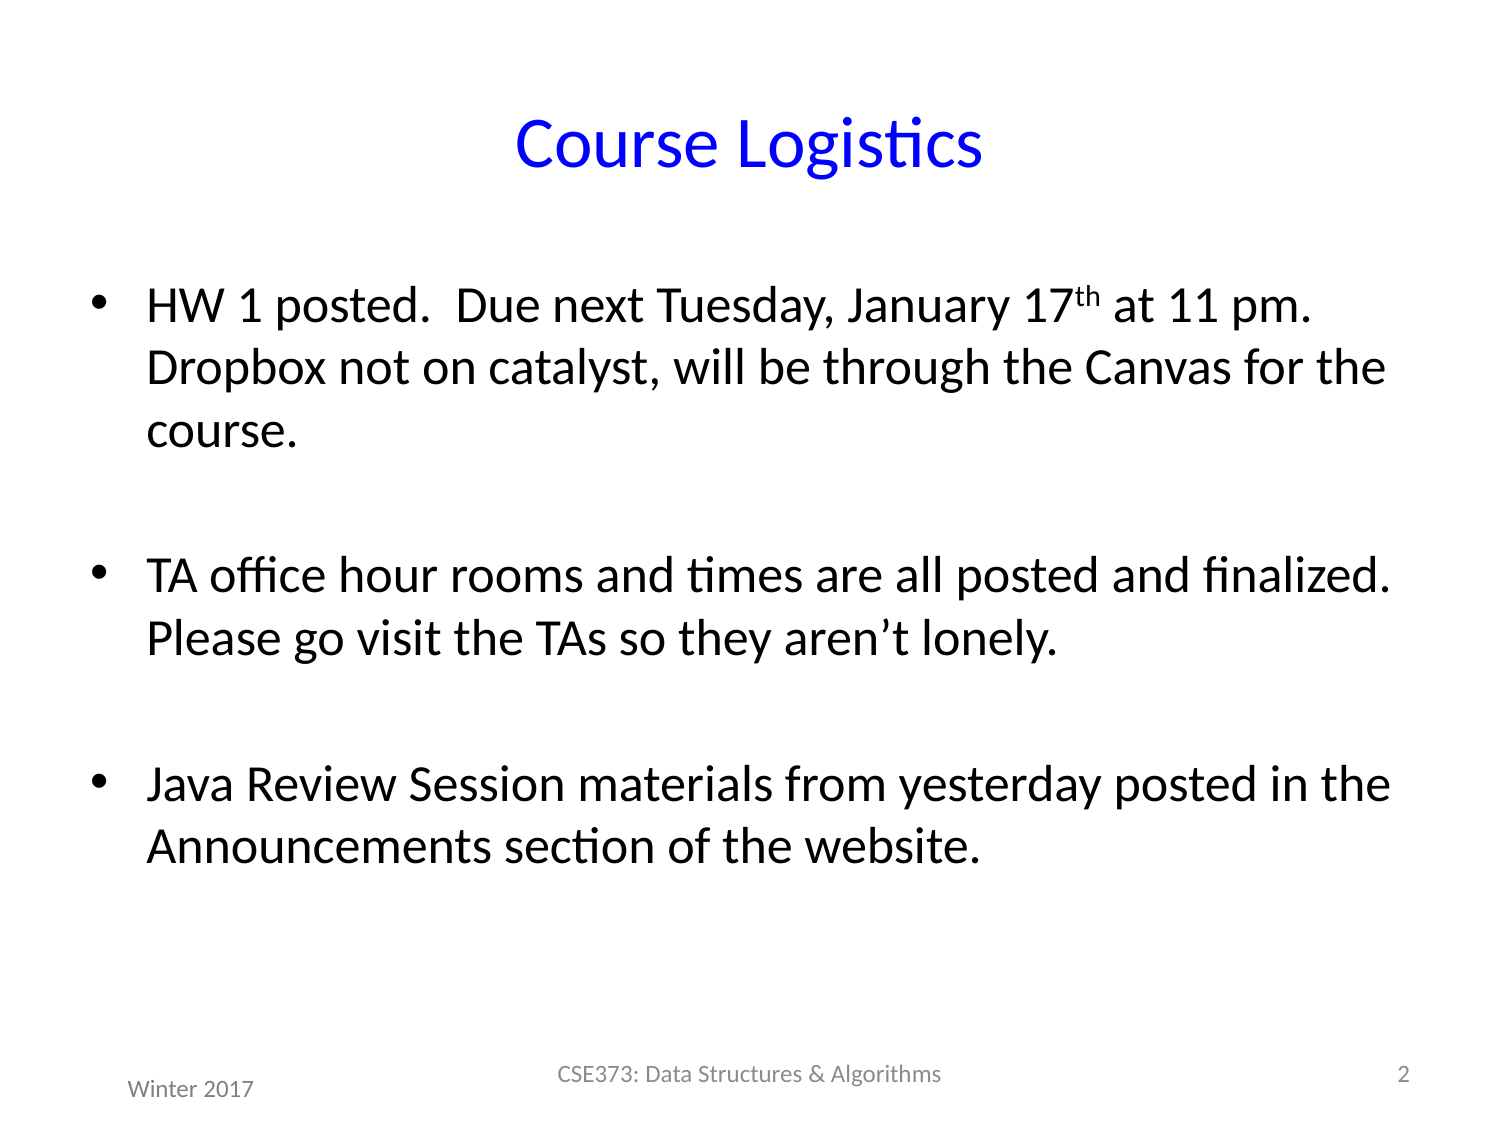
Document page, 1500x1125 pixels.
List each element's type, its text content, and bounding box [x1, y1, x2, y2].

slide_number Winter 2017 [112, 1050, 425, 1125]
title Course Logistics [75, 45, 1425, 233]
footer CSE373: Data Structures & Algorithms [512, 1042, 988, 1103]
slide_number 2 [1074, 1042, 1425, 1103]
list HW 1 posted. Due next Tuesday, January 17th at 11 pm. Dropbox not on catalyst, will be through the Canvas for the course. TA office hour rooms and times are all posted and finalized. Please go visit the TAs so they aren’t lonely. Java Review Session materials from yesterday posted in the Announcements section of the website. [75, 262, 1425, 1005]
